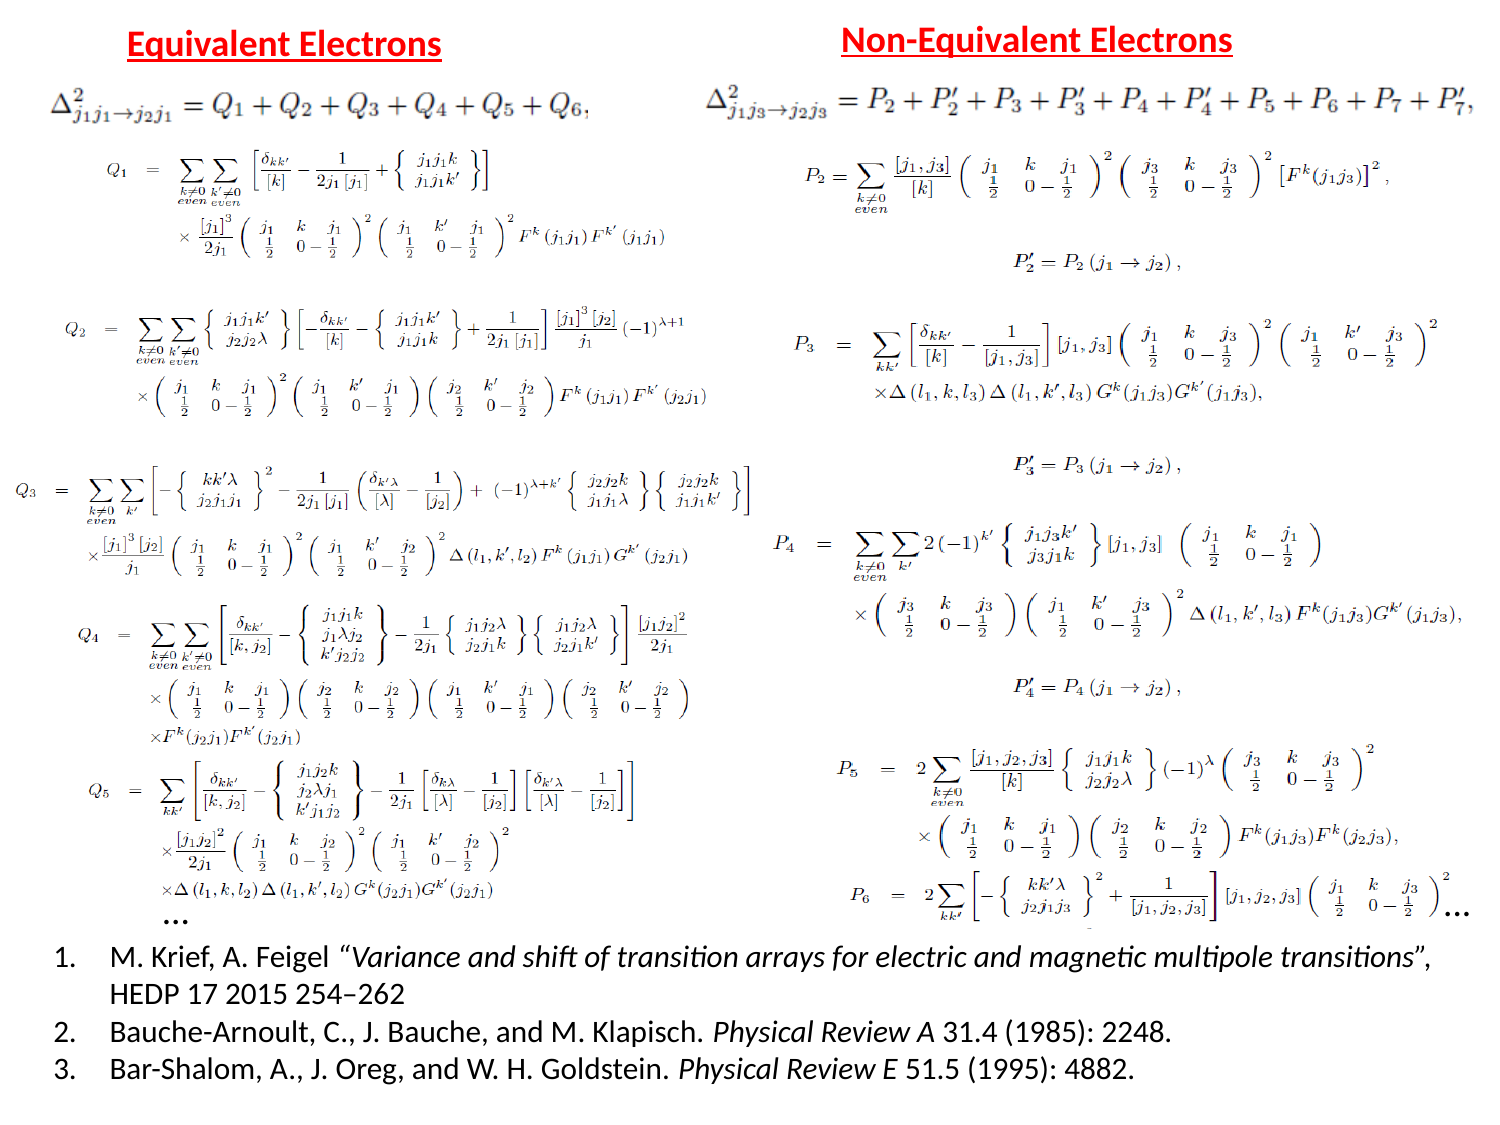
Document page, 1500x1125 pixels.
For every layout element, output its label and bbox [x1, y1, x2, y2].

text_box [0, 6, 1486, 1125]
